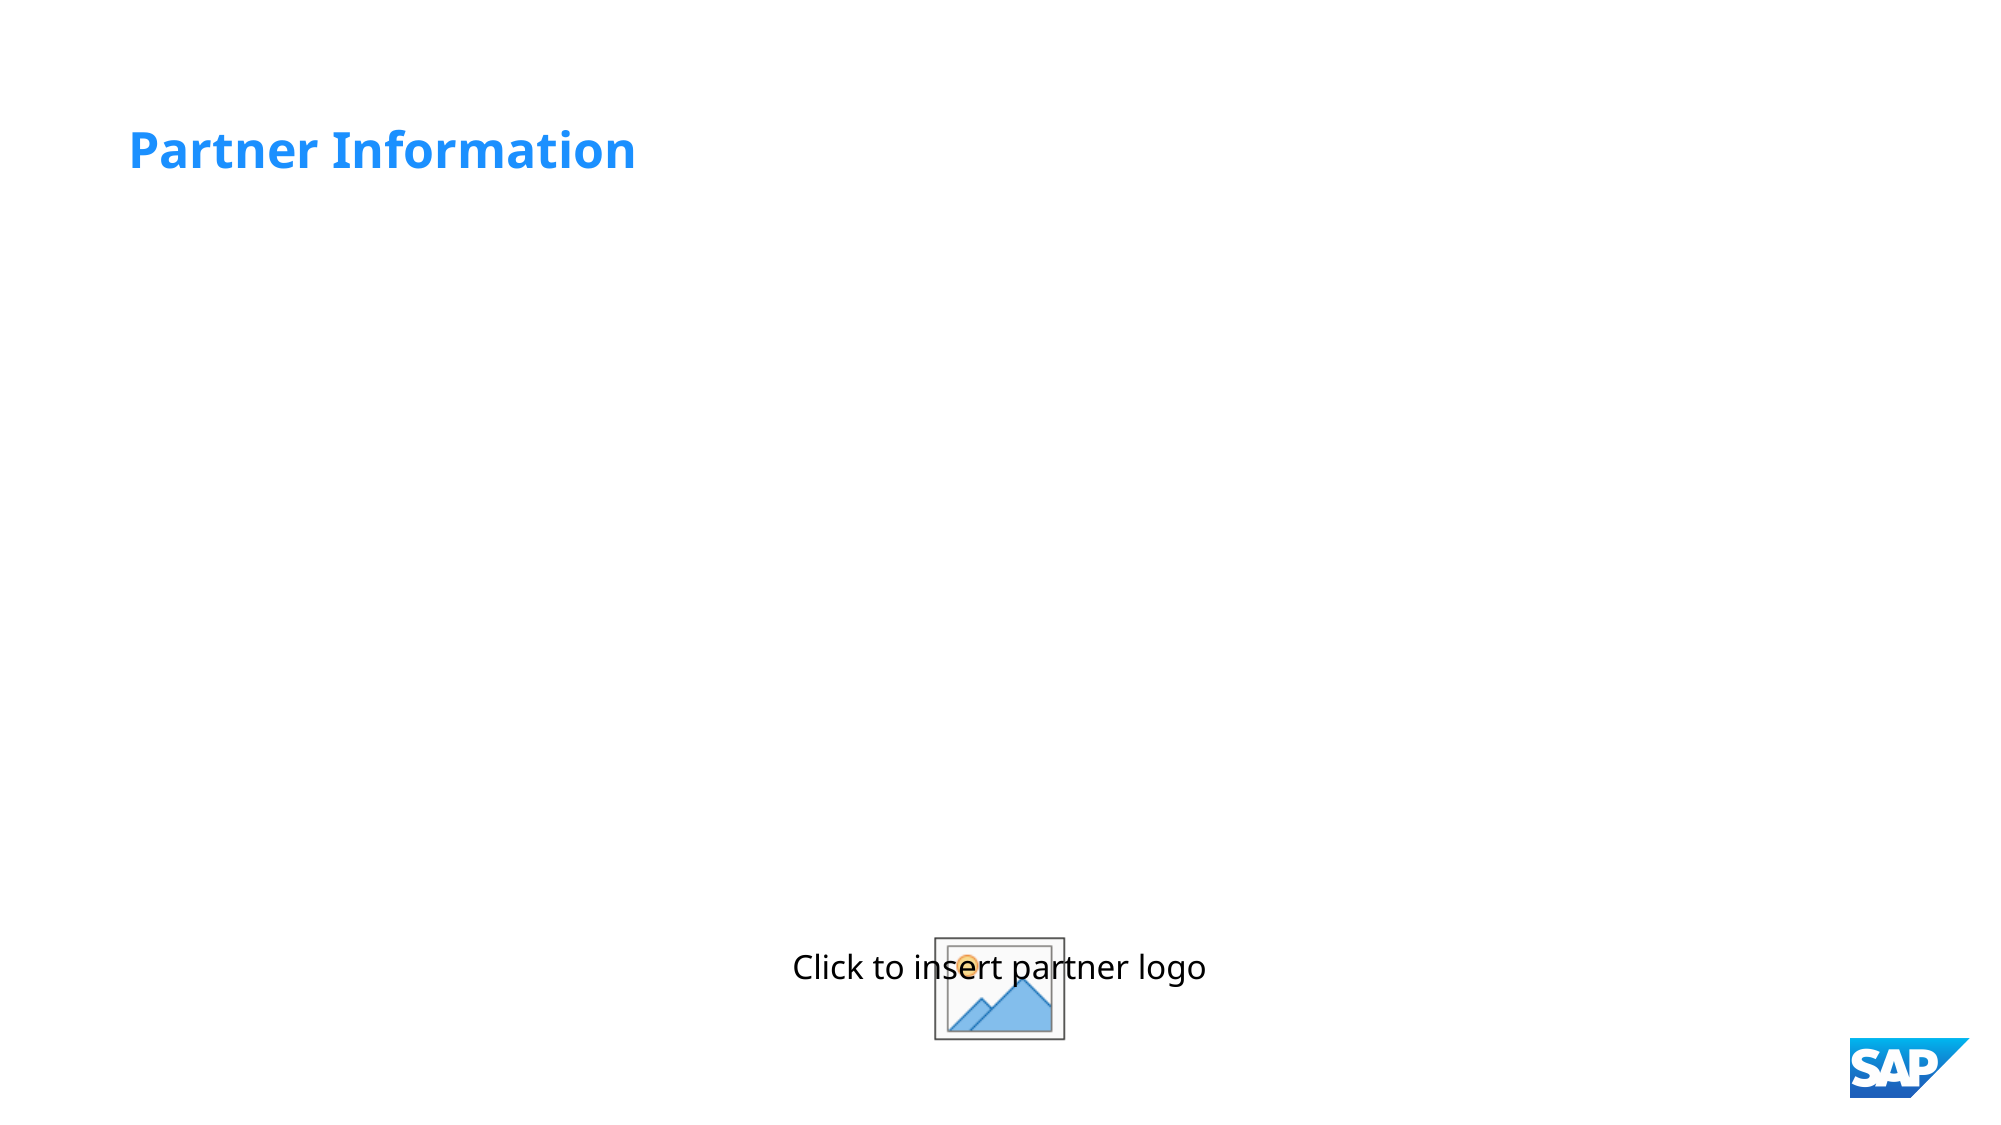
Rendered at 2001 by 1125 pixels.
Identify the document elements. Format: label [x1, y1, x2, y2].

picture [1850, 1040, 1970, 1098]
picture [875, 916, 1125, 1062]
